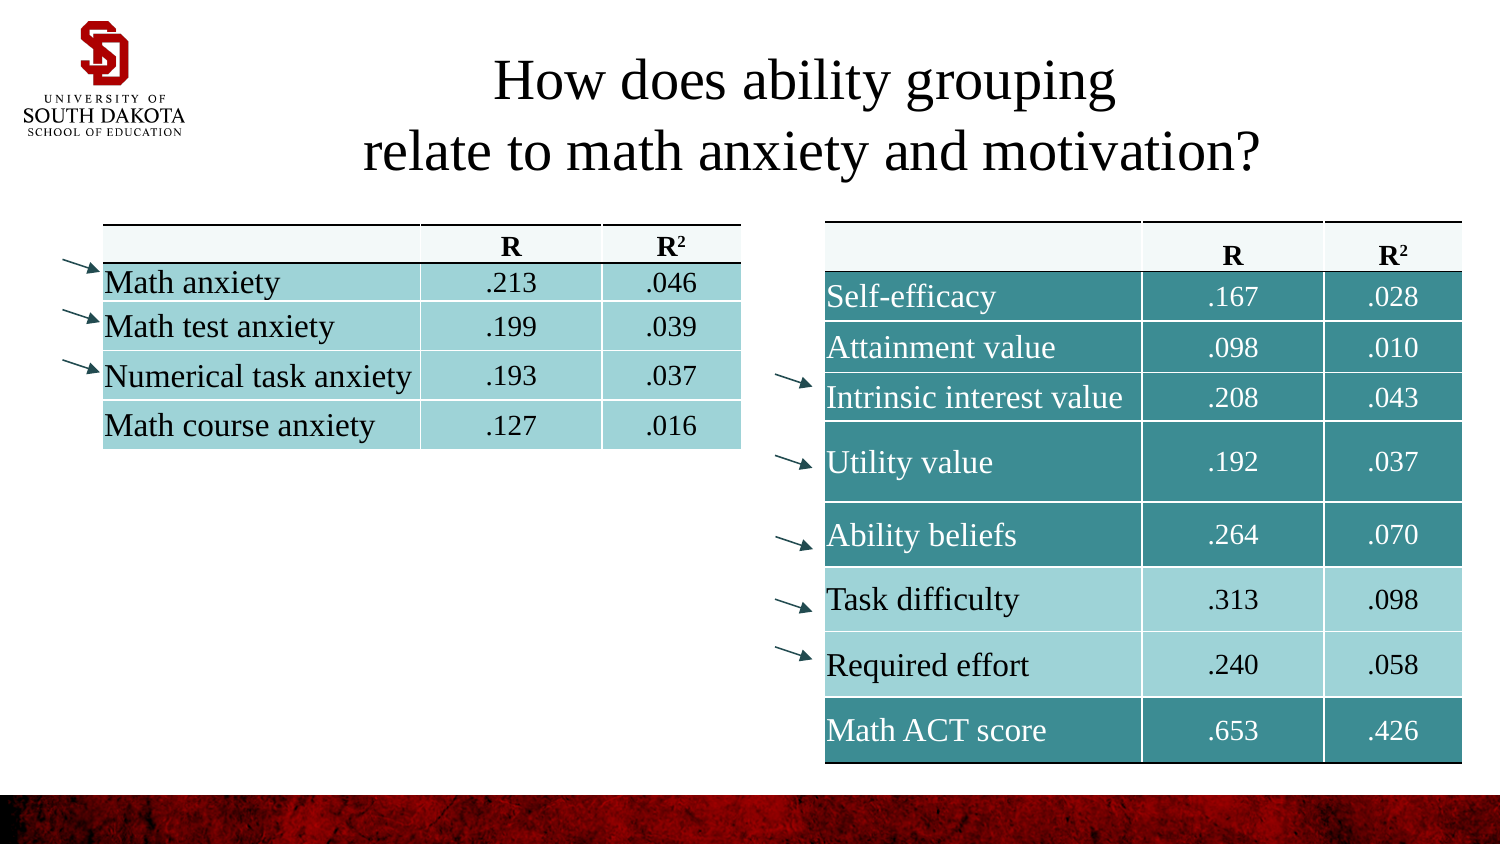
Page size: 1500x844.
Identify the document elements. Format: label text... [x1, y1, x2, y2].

table_cell .043 [1325, 373, 1462, 420]
table_cell Math course anxiety [103, 401, 420, 449]
table_cell .037 [1325, 422, 1462, 501]
table_cell Intrinsic interest value [825, 373, 1141, 420]
table_cell .070 [1325, 503, 1462, 566]
picture [0, 795, 1500, 844]
table_cell .098 [1325, 568, 1462, 631]
table_cell .016 [603, 401, 741, 449]
table_cell .058 [1325, 632, 1462, 696]
table_cell Math ACT score [825, 698, 1141, 762]
table_cell .199 [421, 302, 601, 350]
title How does ability grouping relate to math anxiety and motivation? [200, 34, 1425, 175]
table_cell Attainment value [825, 322, 1141, 372]
picture [24, 21, 185, 136]
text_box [774, 646, 813, 660]
table_cell .193 [421, 351, 601, 399]
table_header [103, 226, 420, 262]
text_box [774, 373, 813, 387]
table_cell Math test anxiety [103, 302, 420, 350]
table_cell .046 [603, 264, 741, 300]
table_header R2 [603, 226, 741, 262]
table_cell .098 [1143, 322, 1323, 372]
table_header R [1143, 223, 1323, 271]
table_cell Task difficulty [825, 568, 1141, 631]
table_cell Required effort [825, 632, 1141, 696]
table_cell .010 [1325, 322, 1462, 372]
table_cell .208 [1143, 373, 1323, 420]
table_cell Math anxiety [103, 264, 420, 300]
table_cell .037 [603, 351, 741, 399]
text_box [775, 536, 814, 550]
table_header R2 [1325, 223, 1462, 271]
table_cell Self-efficacy [825, 272, 1141, 320]
table_cell .264 [1143, 503, 1323, 566]
table_header R [421, 226, 601, 262]
table_cell .240 [1143, 632, 1323, 696]
table_cell .127 [421, 401, 601, 449]
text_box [62, 259, 101, 273]
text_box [774, 598, 813, 612]
table_header [825, 223, 1141, 271]
table_cell .426 [1325, 698, 1462, 762]
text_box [774, 455, 813, 469]
table_cell Ability beliefs [825, 503, 1141, 566]
table_cell Utility value [825, 422, 1141, 501]
table_cell .028 [1325, 272, 1462, 320]
table_cell Numerical task anxiety [103, 351, 420, 399]
table_cell .213 [421, 264, 601, 300]
table_cell .167 [1143, 272, 1323, 320]
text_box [62, 359, 101, 373]
table_cell .192 [1143, 422, 1323, 501]
table_cell .313 [1143, 568, 1323, 631]
table_cell .039 [603, 302, 741, 350]
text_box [62, 309, 101, 323]
table_cell .653 [1143, 698, 1323, 762]
